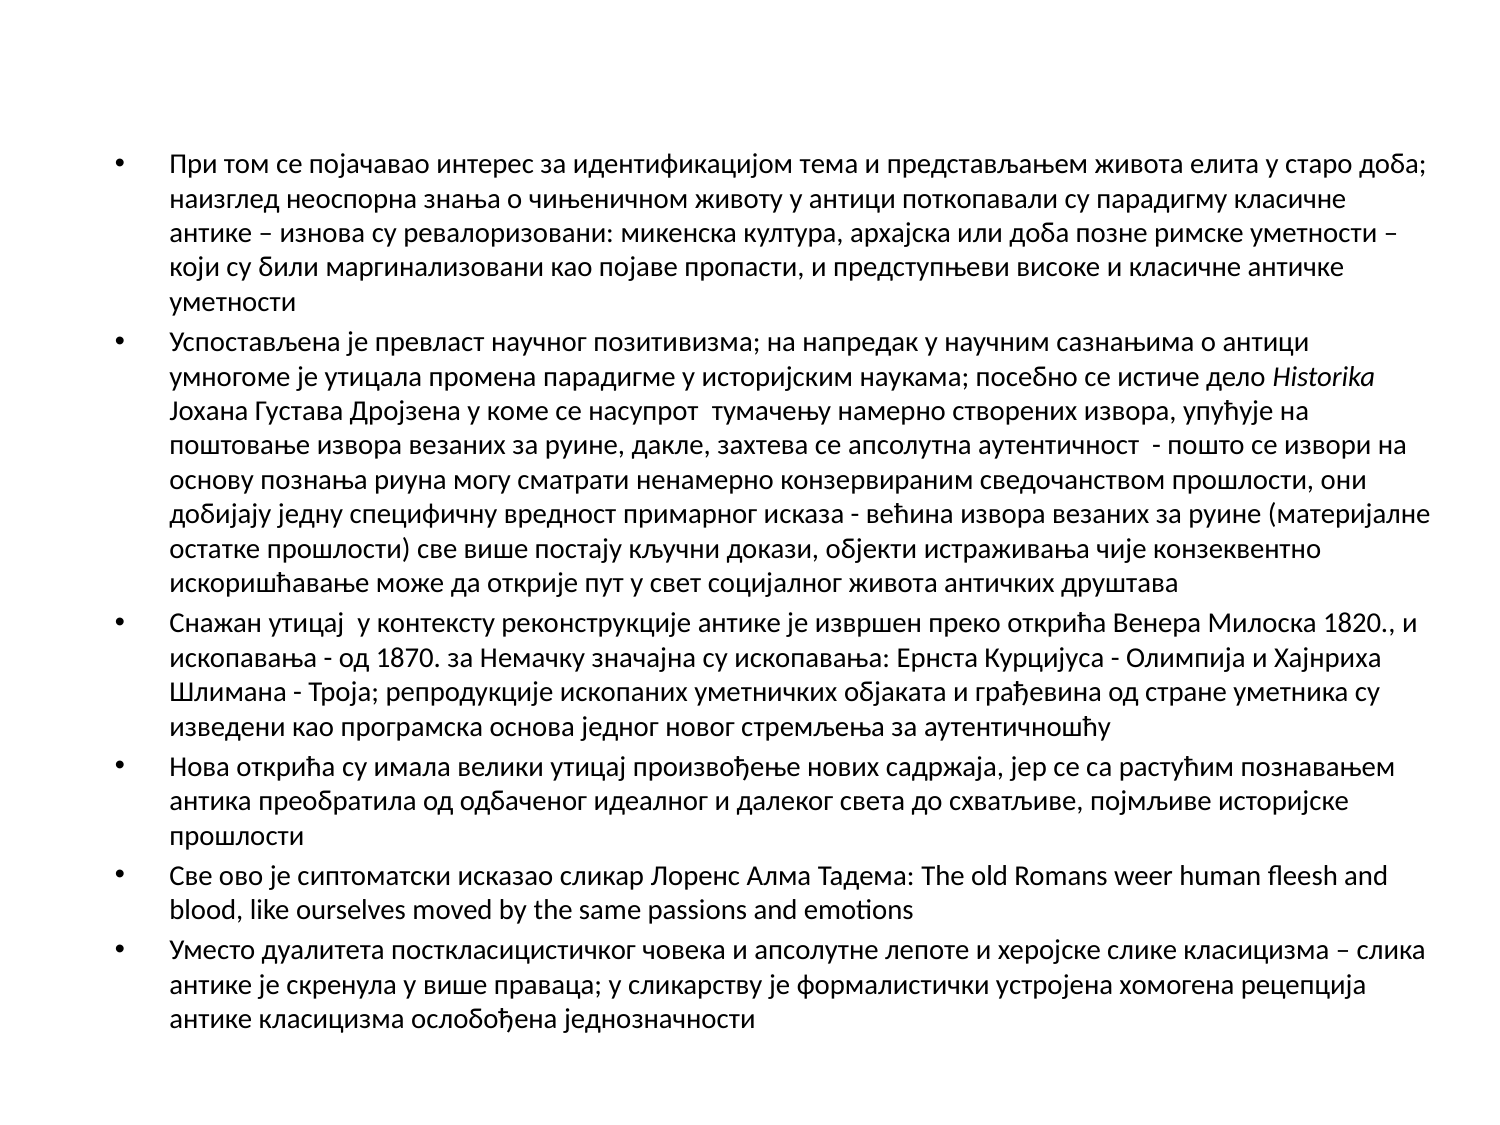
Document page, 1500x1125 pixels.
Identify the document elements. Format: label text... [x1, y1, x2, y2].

list При том се појачавао интерес за идентификацијом тема и представљањем живота елита у старо доба; наизглед неоспорна знања о чињеничном животу у антици поткопавали су парадигму класичне антике – изнова су ревалоризовани: микенска култура, архајска или доба позне римске уметности – који су били маргинализовани као појаве пропасти, и предступњеви високе и класичне античке уметности Успостављена је превласт научног позитивизма; на напредак у научним сазнањима о антици умногоме је утицала промена парадигме у историјским наукама; посебно се истиче дело Historika Јохана Густава Дројзена у коме се насупрот тумачењу намерно створених извора, упућује на поштовање извора везаних за руине, дакле, захтева се апсолутна аутентичност - пошто се извори на основу познања риуна могу сматрати ненамерно конзервираним сведочанством прошлости, они добијају једну специфичну вредност примарног исказа - већина извора везаних за руине (материјалне остатке прошлости) све више постају кључни докази, објекти истраживања чије конзеквентно искоришћавање може да открије пут у свет социјалног живота античких друштава Снажан утицај у контексту реконструкције антике је извршен преко открића Венера Милоска 1820., и ископавања - од 1870. за Немачку значајна су ископавања: Ернста Курцијуса - Олимпија и Хајнриха Шлимана - Троја; репродукције ископаних уметничких објаката и грађевина од стране уметника су изведени као програмска основа једног новог стремљења за аутентичношћу Нова открића су имала велики утицај произвођење нових садржаја, јер се са растућим познавањем антика преобратила од одбаченог идеалног и далеког света до схватљиве, појмљиве историјске прошлости Све ово је сиптоматски исказао сликар Лоренс Алма Тадема: The old Romans weer human fleesh and blood, like ourselves moved by the same passions and emotions Уместо дуалитета посткласицистичког човека и апсолутне лепоте и херојске слике класицизма – слика антике је скренула у више праваца; у сликарству је формалистички устројена хомогена рецепција антике класицизма ослобођена једнозначности [99, 137, 1450, 1043]
